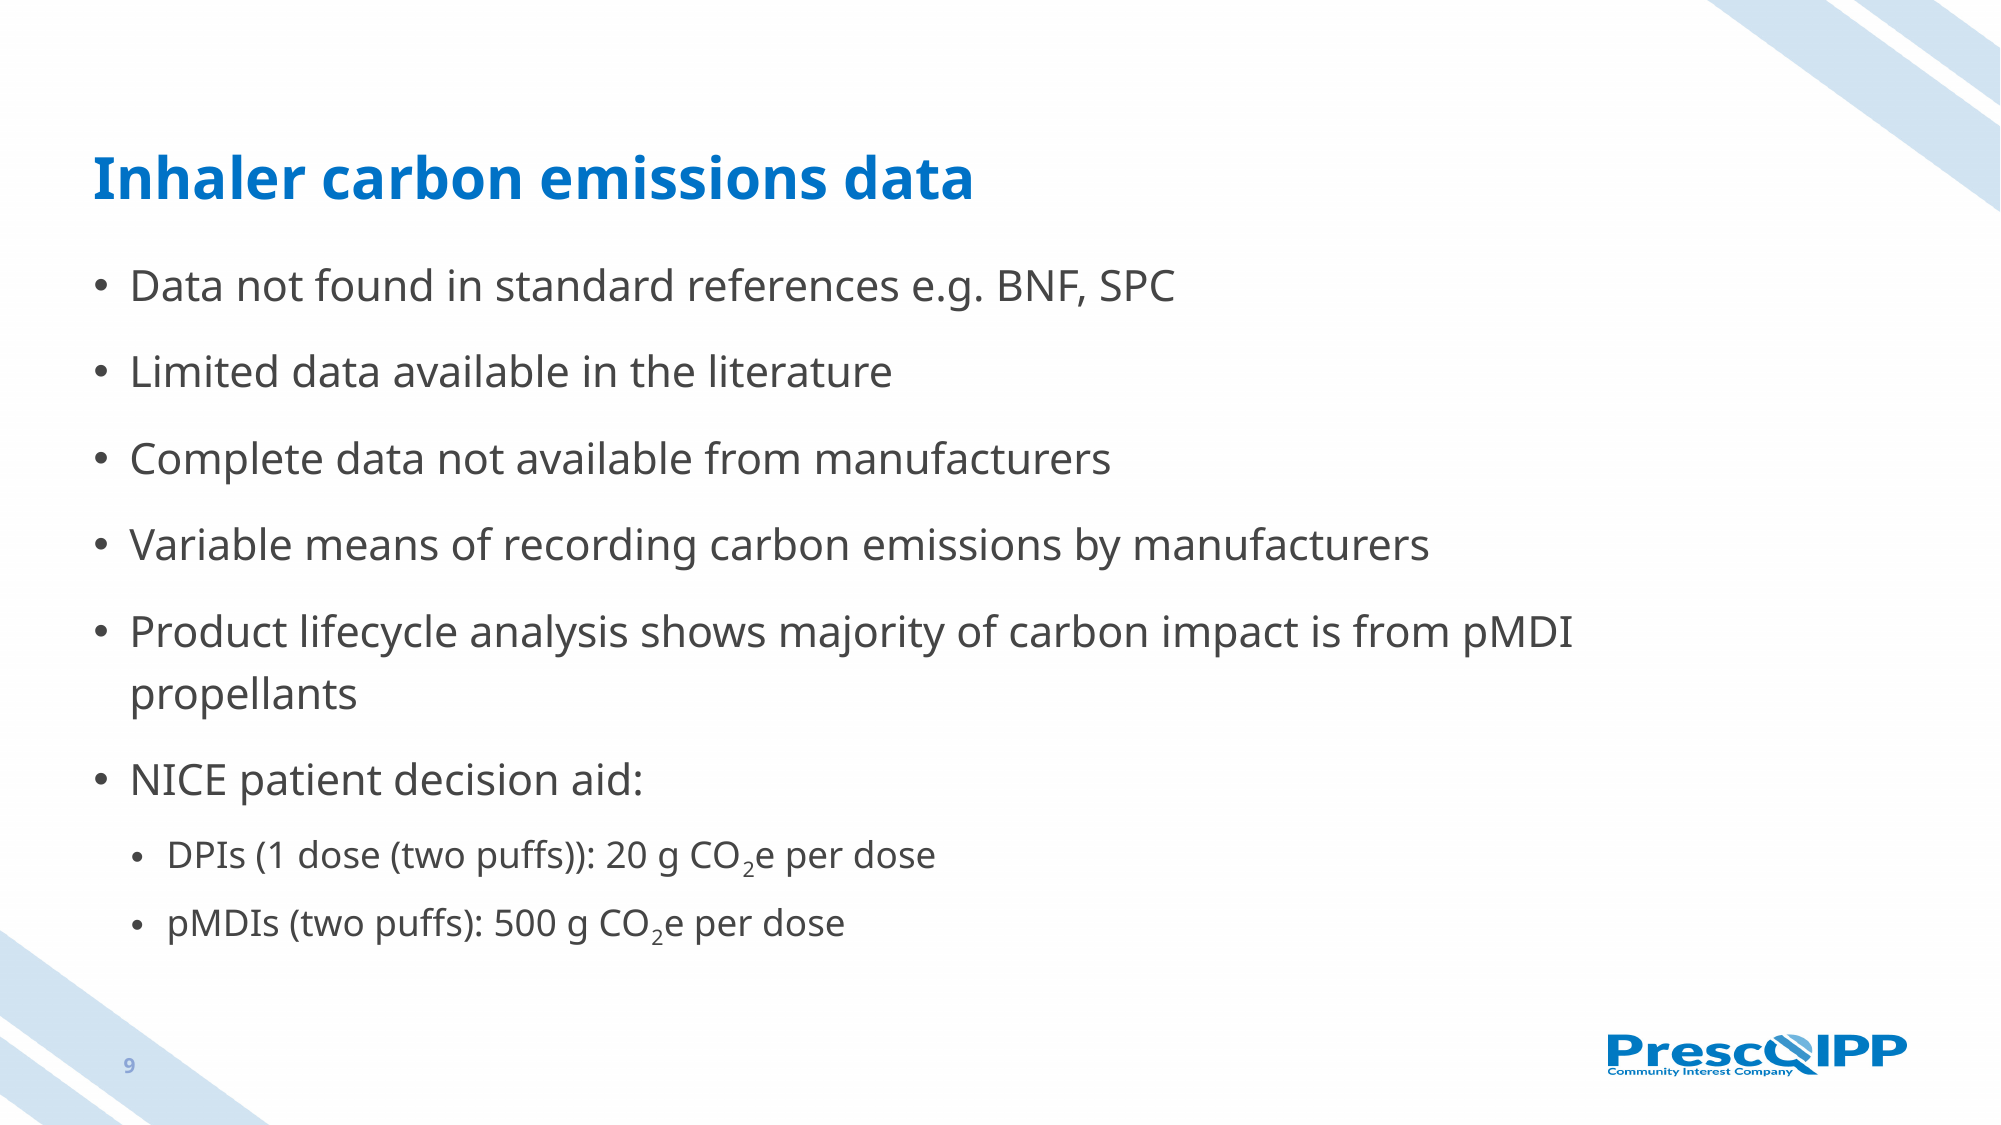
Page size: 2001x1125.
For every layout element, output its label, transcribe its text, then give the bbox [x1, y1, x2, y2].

picture [0, 0, 2001, 1125]
list Data not found in standard references e.g. BNF, SPC Limited data available in the literature Complete data not available from manufacturers Variable means of recording carbon emissions by manufacturers Product lifecycle analysis shows majority of carbon impact is from pMDI propellants NICE patient decision aid: DPIs (1 dose (two puffs)): 20 g CO2e per dose pMDIs (two puffs): 500 g CO2e per dose [78, 240, 1761, 963]
title Inhaler carbon emissions data [78, 98, 1761, 220]
slide_number 9 [78, 1037, 181, 1097]
